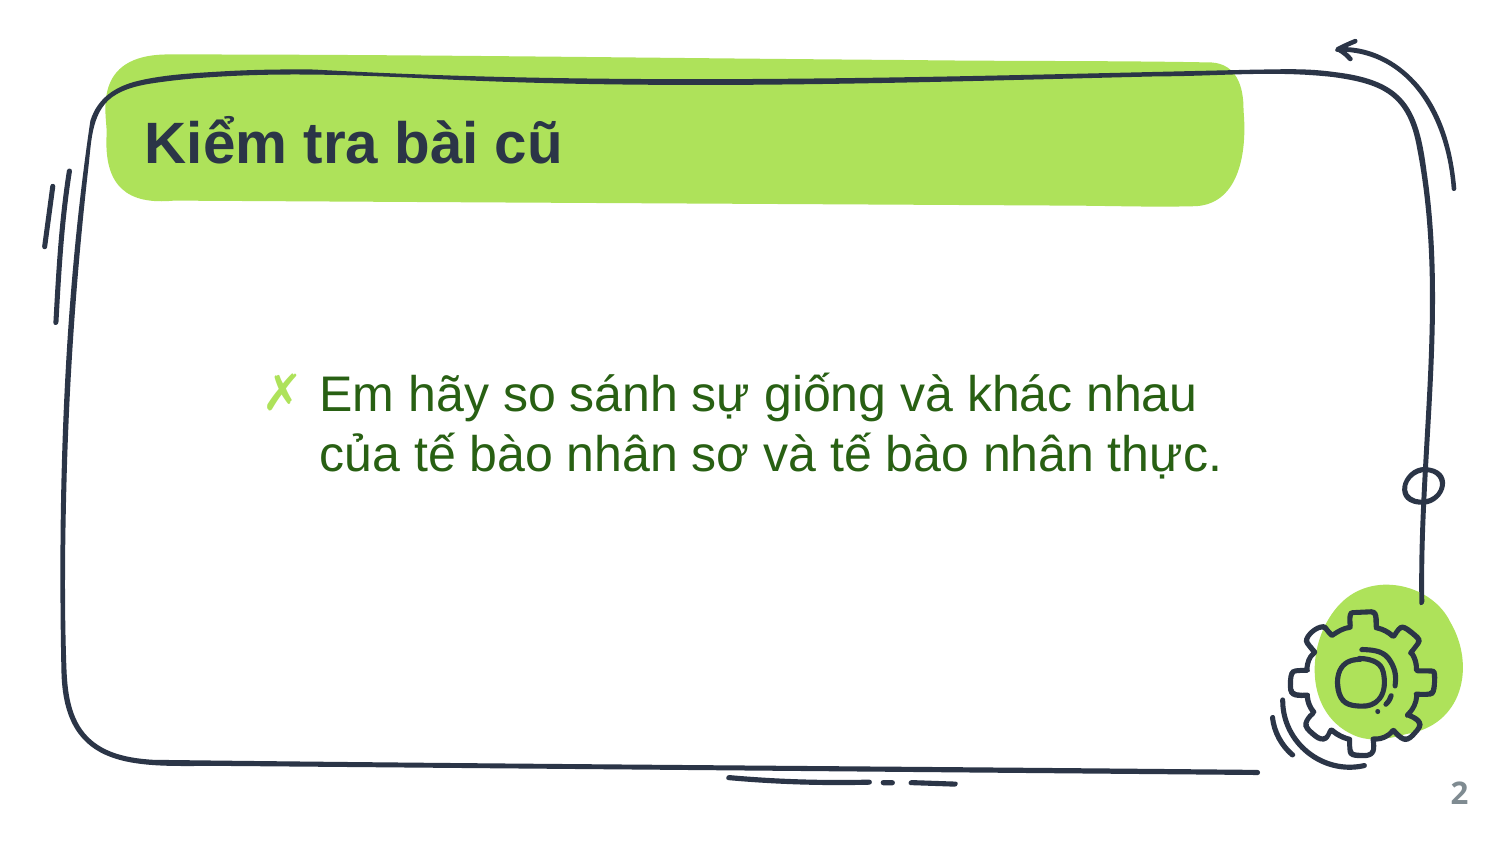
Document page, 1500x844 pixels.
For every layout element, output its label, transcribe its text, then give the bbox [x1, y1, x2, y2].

text_box [1287, 609, 1438, 759]
title Kiểm tra bài cũ [144, 112, 1200, 178]
slide_number 2 [1378, 769, 1469, 820]
list Em hãy so sánh sự giống và khác nhau của tế bào nhân sơ và tế bào nhân thực. [244, 361, 1284, 497]
text_box [1269, 715, 1296, 758]
text_box [1280, 697, 1367, 770]
